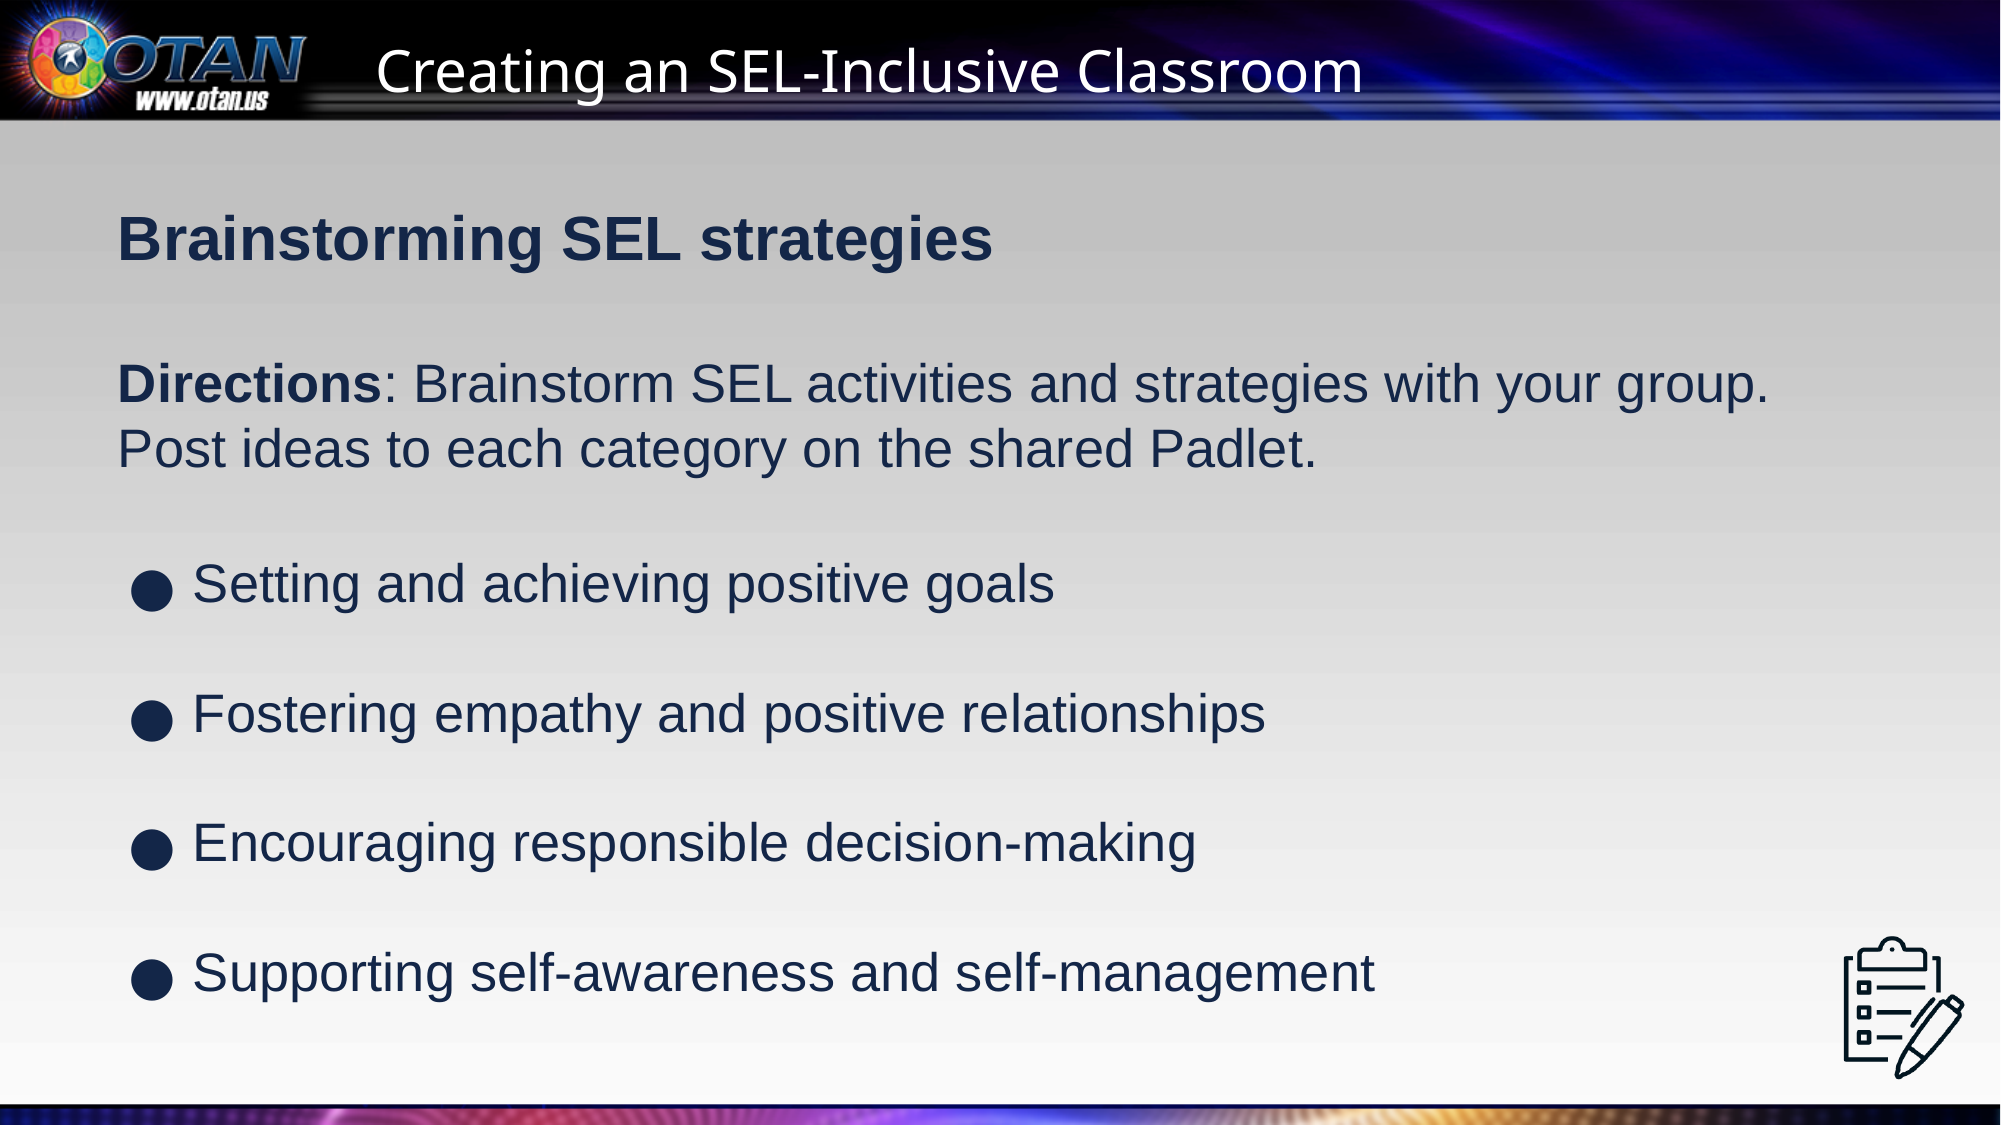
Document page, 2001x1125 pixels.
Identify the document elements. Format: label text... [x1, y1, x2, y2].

subtitle Brainstorming SEL strategies Directions: Brainstorm SEL activities and strategies with your group. Post ideas to each category on the shared Padlet. Setting and achieving positive goals Fostering empathy and positive relationships Encouraging responsible decision-making Supporting self-awareness and self-management [102, 190, 1966, 1092]
title Creating an SEL-Inclusive Classroom [360, 18, 1966, 121]
picture [0, 0, 2001, 1125]
